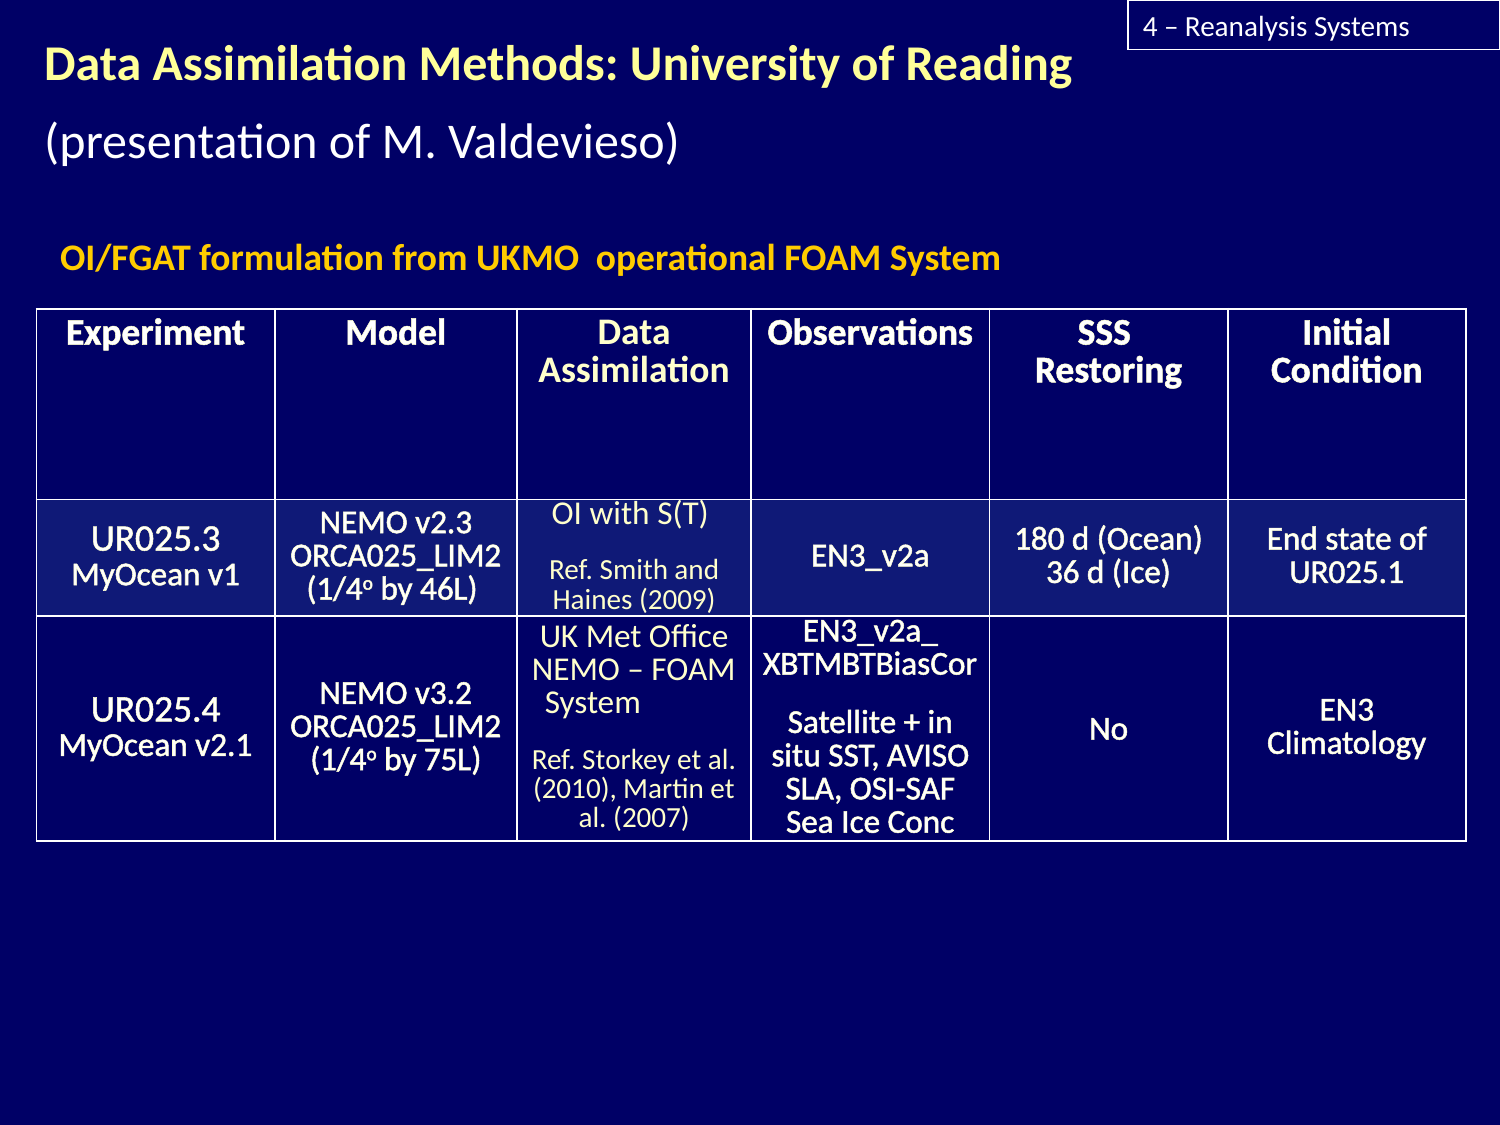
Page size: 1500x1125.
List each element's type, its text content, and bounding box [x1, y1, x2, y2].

table_cell EN3_v2a [752, 500, 989, 615]
text_box 4 – Reanalysis Systems [1128, 0, 1500, 50]
table_cell EN3 Climatology [1229, 617, 1465, 840]
table_header SSS Restoring [990, 310, 1227, 499]
table_cell UR025.3 MyOcean v1 [37, 500, 274, 615]
table_cell No [990, 617, 1227, 840]
table_header Initial Condition [1229, 310, 1465, 499]
table_cell NEMO v3.2 ORCA025_LIM2 (1/4o by 75L) [276, 617, 516, 840]
table_cell EN3_v2a_ XBTMBTBiasCor Satellite + in situ SST, AVISO SLA, OSI-SAF Sea Ice Conc [752, 617, 989, 840]
table_cell OI with S(T) Ref. Smith and Haines (2009) [518, 500, 750, 615]
table_cell NEMO v2.3 ORCA025_LIM2(1/4o by 46L) [276, 500, 516, 615]
text_box OI/FGAT formulation from UKMO operational FOAM System [45, 225, 1381, 286]
table_header Experiment [37, 310, 274, 499]
table_cell UR025.4 MyOcean v2.1 [37, 617, 274, 840]
table_cell 180 d (Ocean) 36 d (Ice) [990, 500, 1227, 615]
table_cell UK Met Office NEMO – FOAM System Ref. Storkey et al. (2010), Martin et al. (2007) [518, 617, 750, 840]
table_header Model [276, 310, 516, 499]
text_box Data Assimilation Methods: University of Reading (presentation of M. Valdevieso) [29, 22, 1476, 177]
table_header Observations [752, 310, 989, 499]
table_cell End state of UR025.1 [1229, 500, 1465, 615]
table_header Data Assimilation [518, 310, 750, 499]
